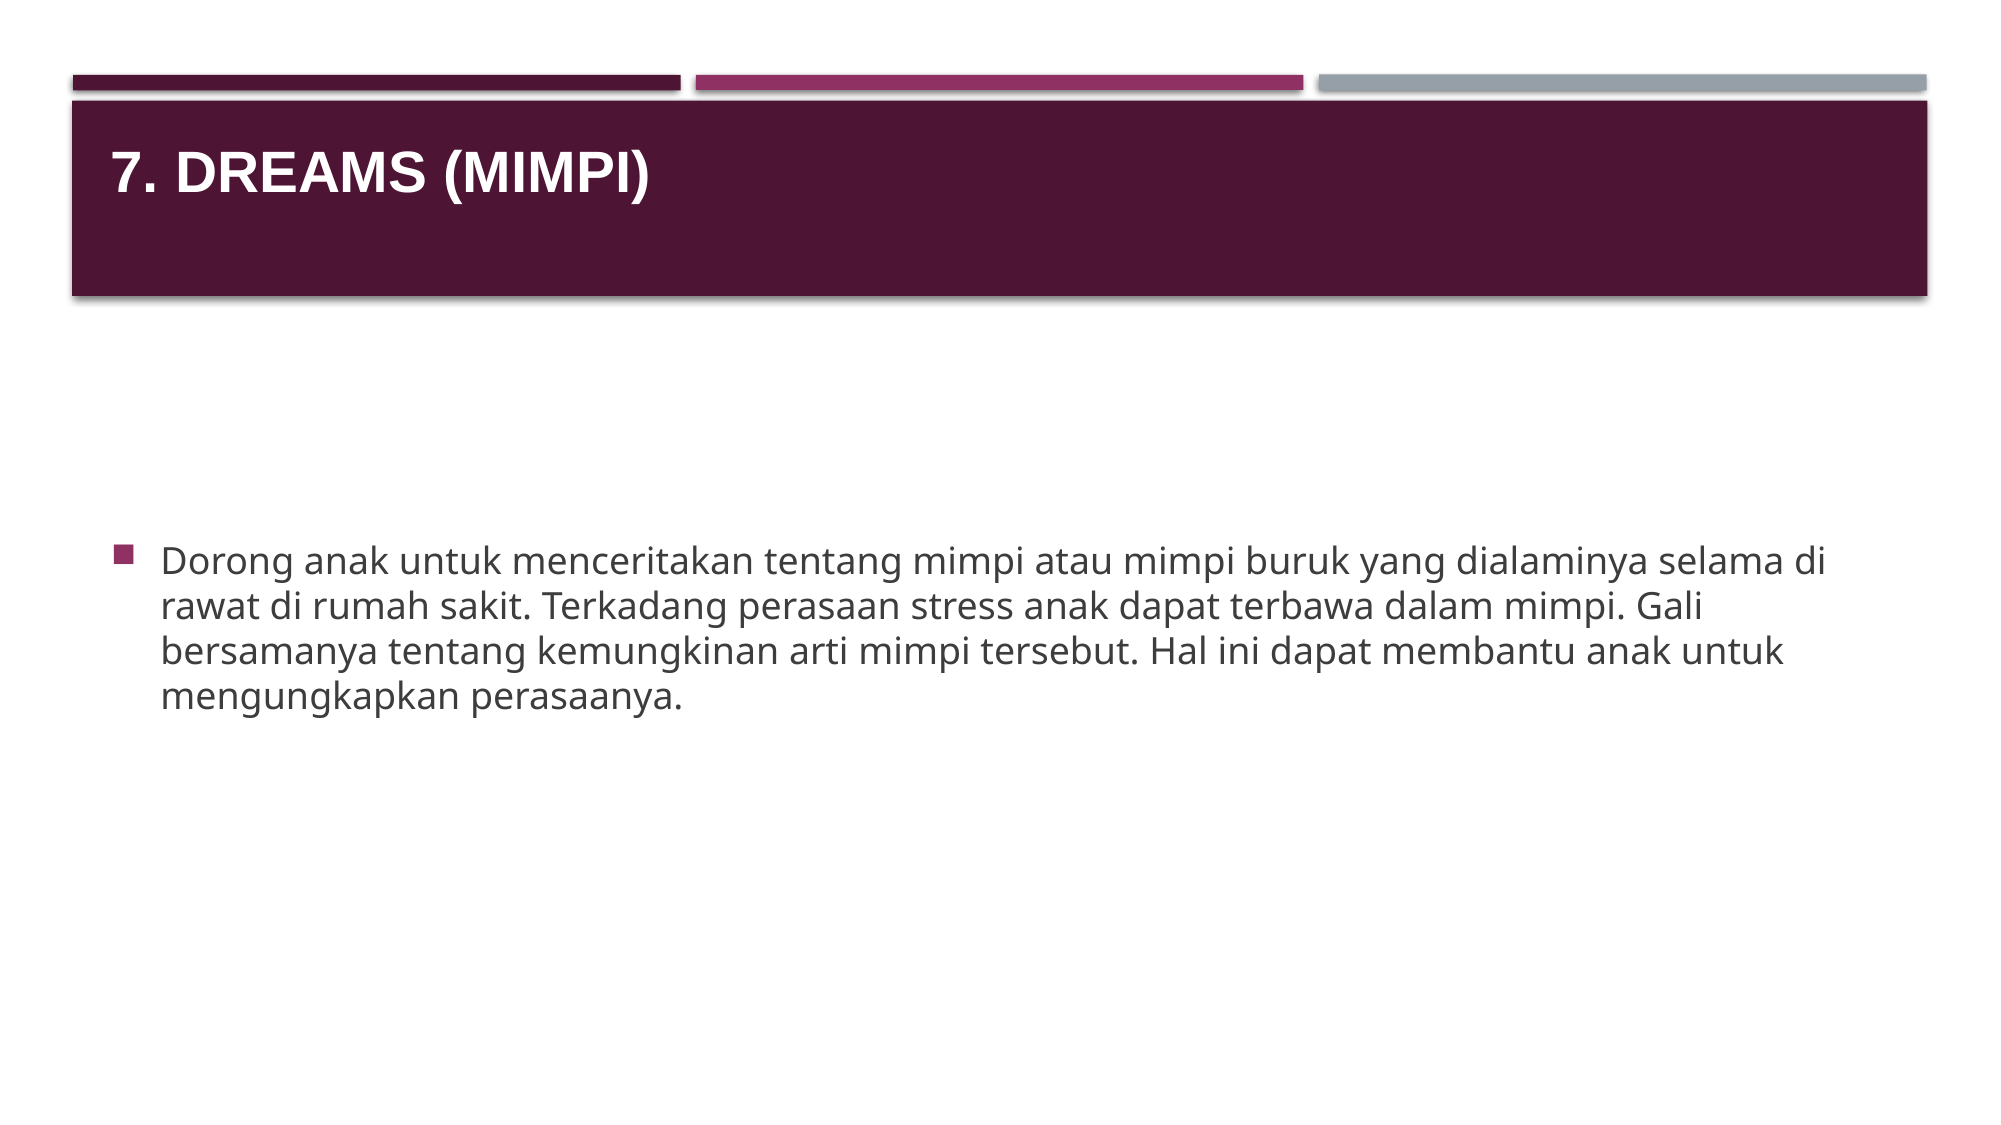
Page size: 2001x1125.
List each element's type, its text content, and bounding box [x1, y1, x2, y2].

title 7. Dreams (mimpi) [95, 115, 1905, 282]
list Dorong anak untuk menceritakan tentang mimpi atau mimpi buruk yang dialaminya selama di rawat di rumah sakit. Terkadang perasaan stress anak dapat terbawa dalam mimpi. Gali bersamanya tentang kemungkinan arti mimpi tersebut. Hal ini dapat membantu anak untuk mengungkapkan perasaanya. [95, 357, 1905, 962]
